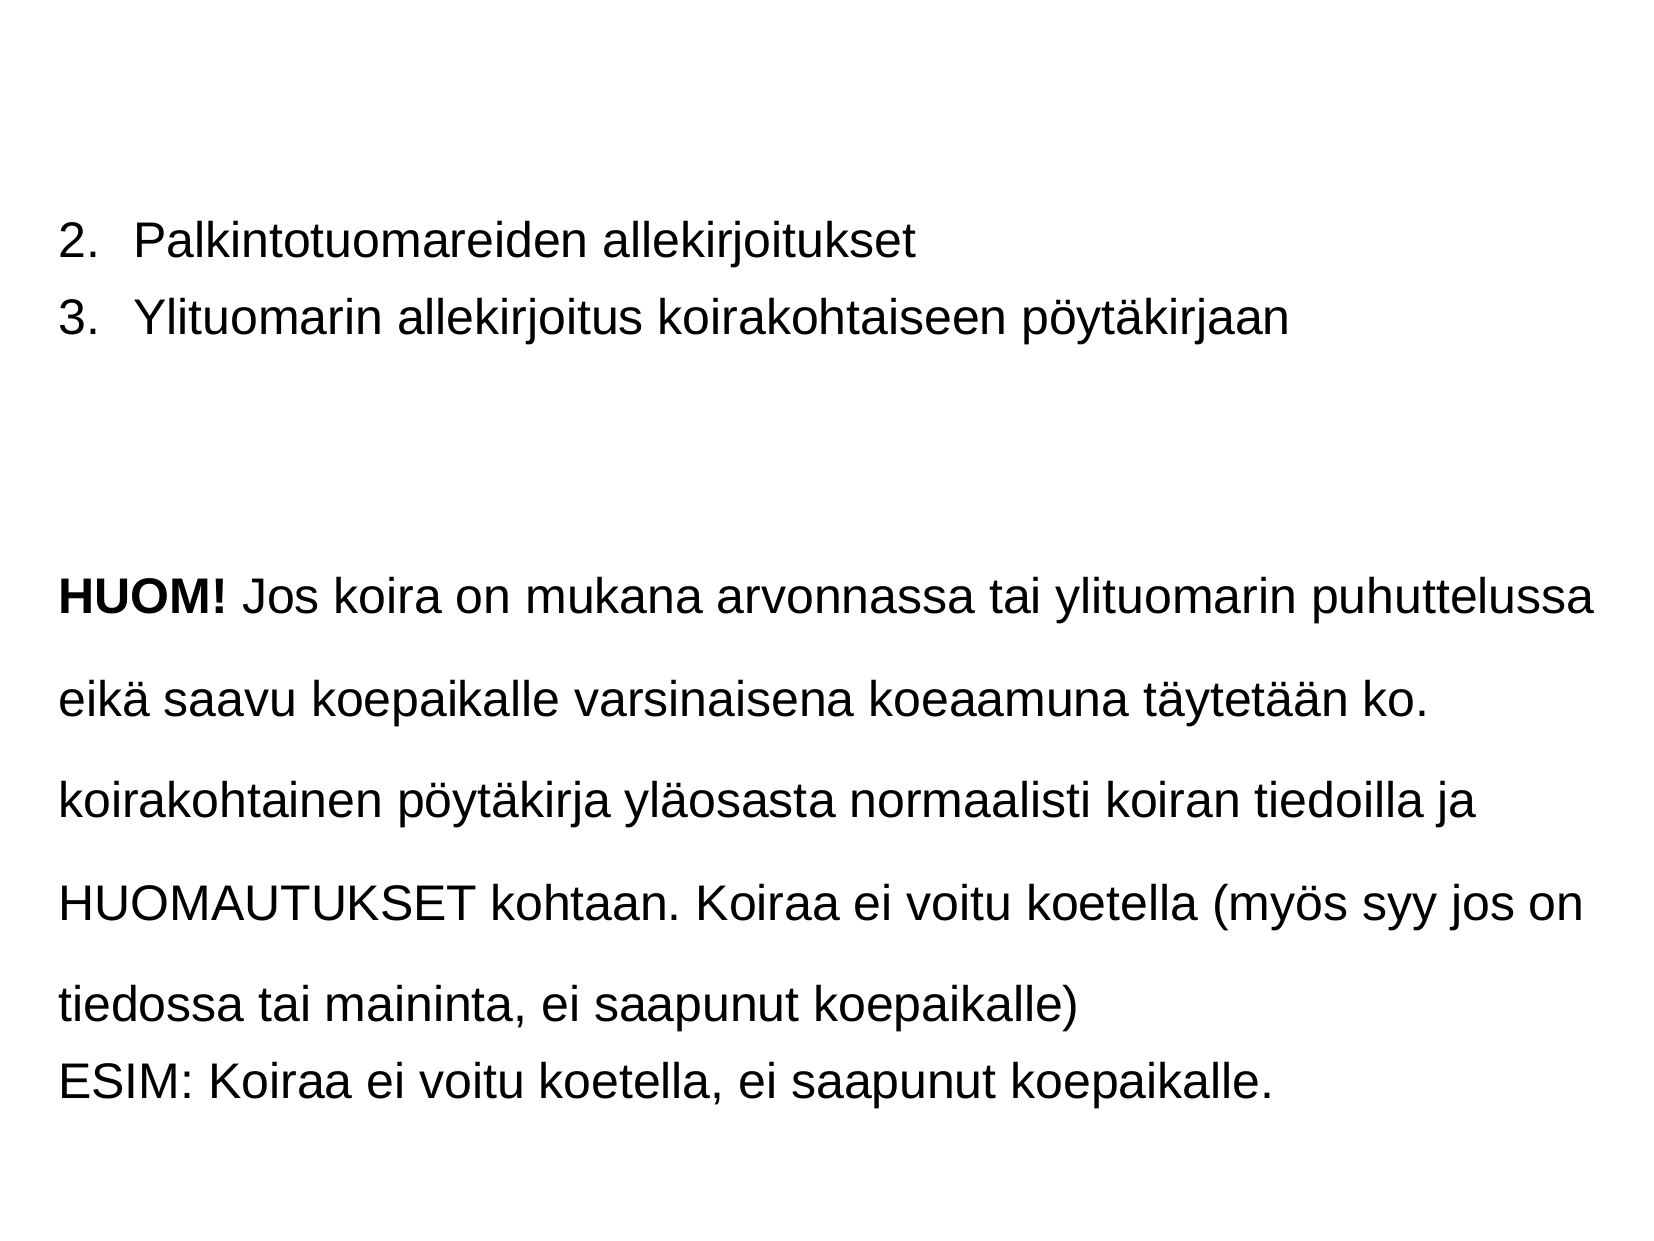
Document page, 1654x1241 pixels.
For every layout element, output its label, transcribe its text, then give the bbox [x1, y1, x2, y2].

subtitle Palkintotuomareiden allekirjoitukset Ylituomarin allekirjoitus koirakohtaiseen pöytäkirjaan HUOM! Jos koira on mukana arvonnassa tai ylituomarin puhuttelussa eikä saavu koepaikalle varsinaisena koeaamuna täytetään ko. koirakohtainen pöytäkirja yläosasta normaalisti koiran tiedoilla ja HUOMAUTUKSET kohtaan. Koiraa ei voitu koetella (myös syy jos on tiedossa tai maininta, ei saapunut koepaikalle) ESIM: Koiraa ei voitu koetella, ei saapunut koepaikalle. [0, 0, 1654, 1241]
